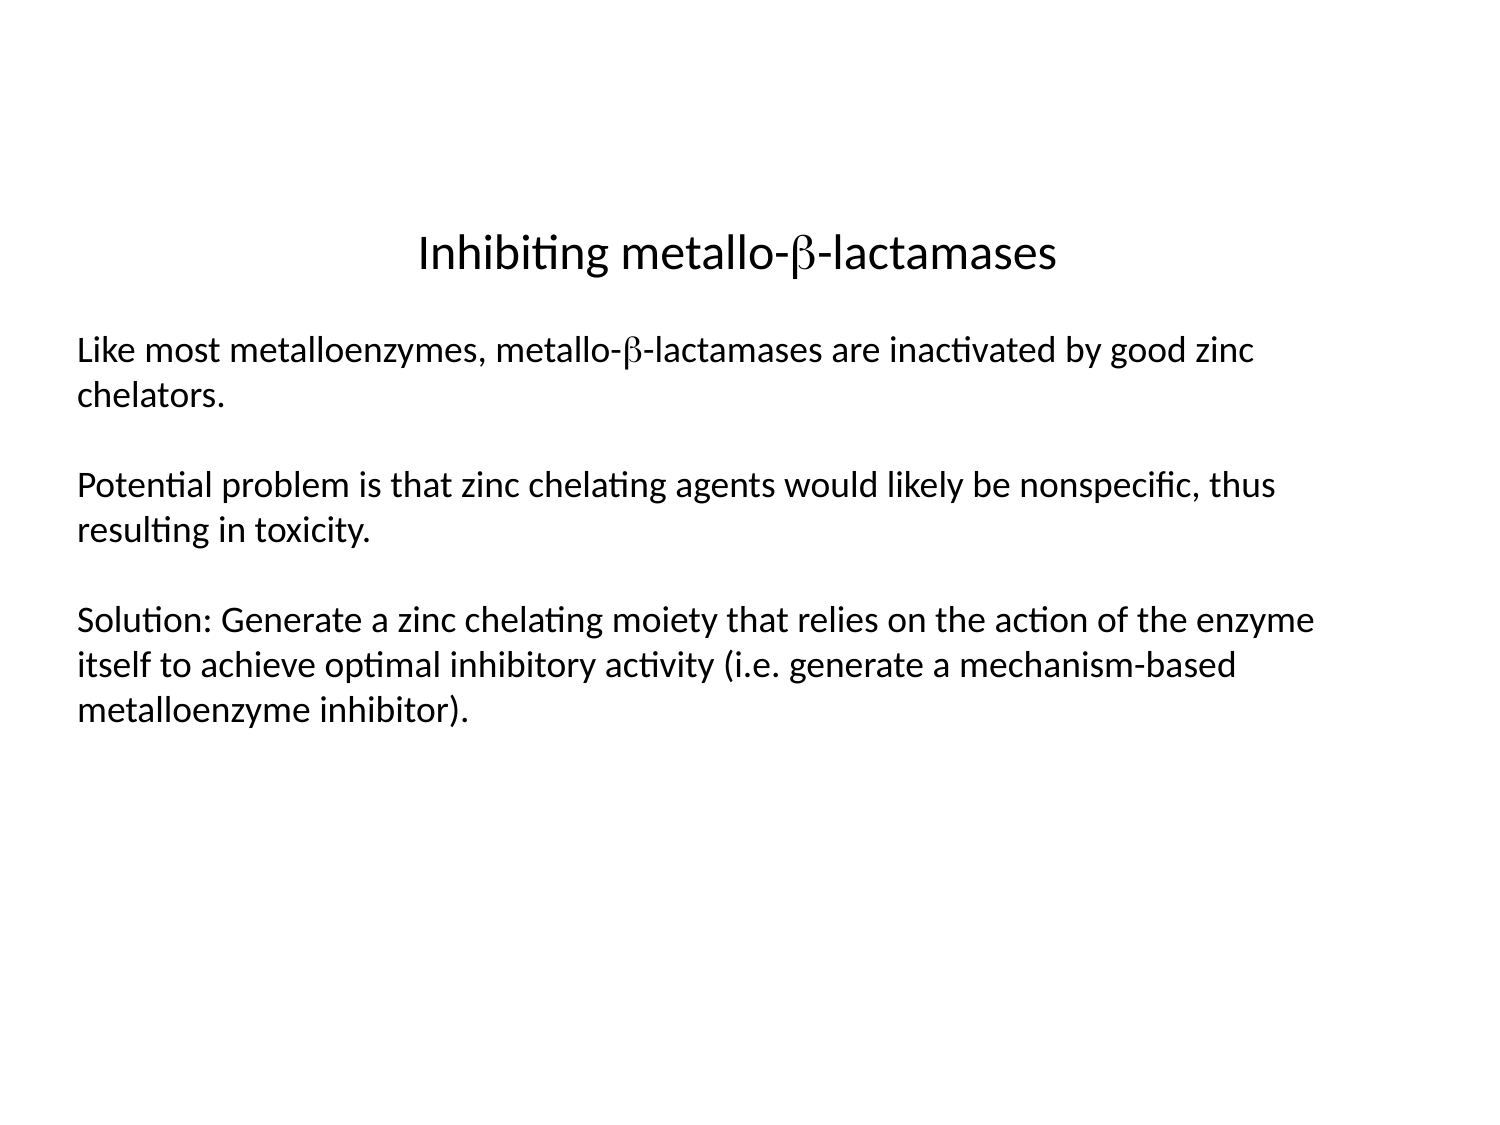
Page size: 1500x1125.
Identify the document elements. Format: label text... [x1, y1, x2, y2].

text_box Inhibiting metallo-b-lactamases Like most metalloenzymes, metallo-b-lactamases are inactivated by good zinc chelators. Potential problem is that zinc chelating agents would likely be nonspecific, thus resulting in toxicity. Solution: Generate a zinc chelating moiety that relies on the action of the enzyme itself to achieve optimal inhibitory activity (i.e. generate a mechanism-based metalloenzyme inhibitor). [62, 212, 1413, 828]
